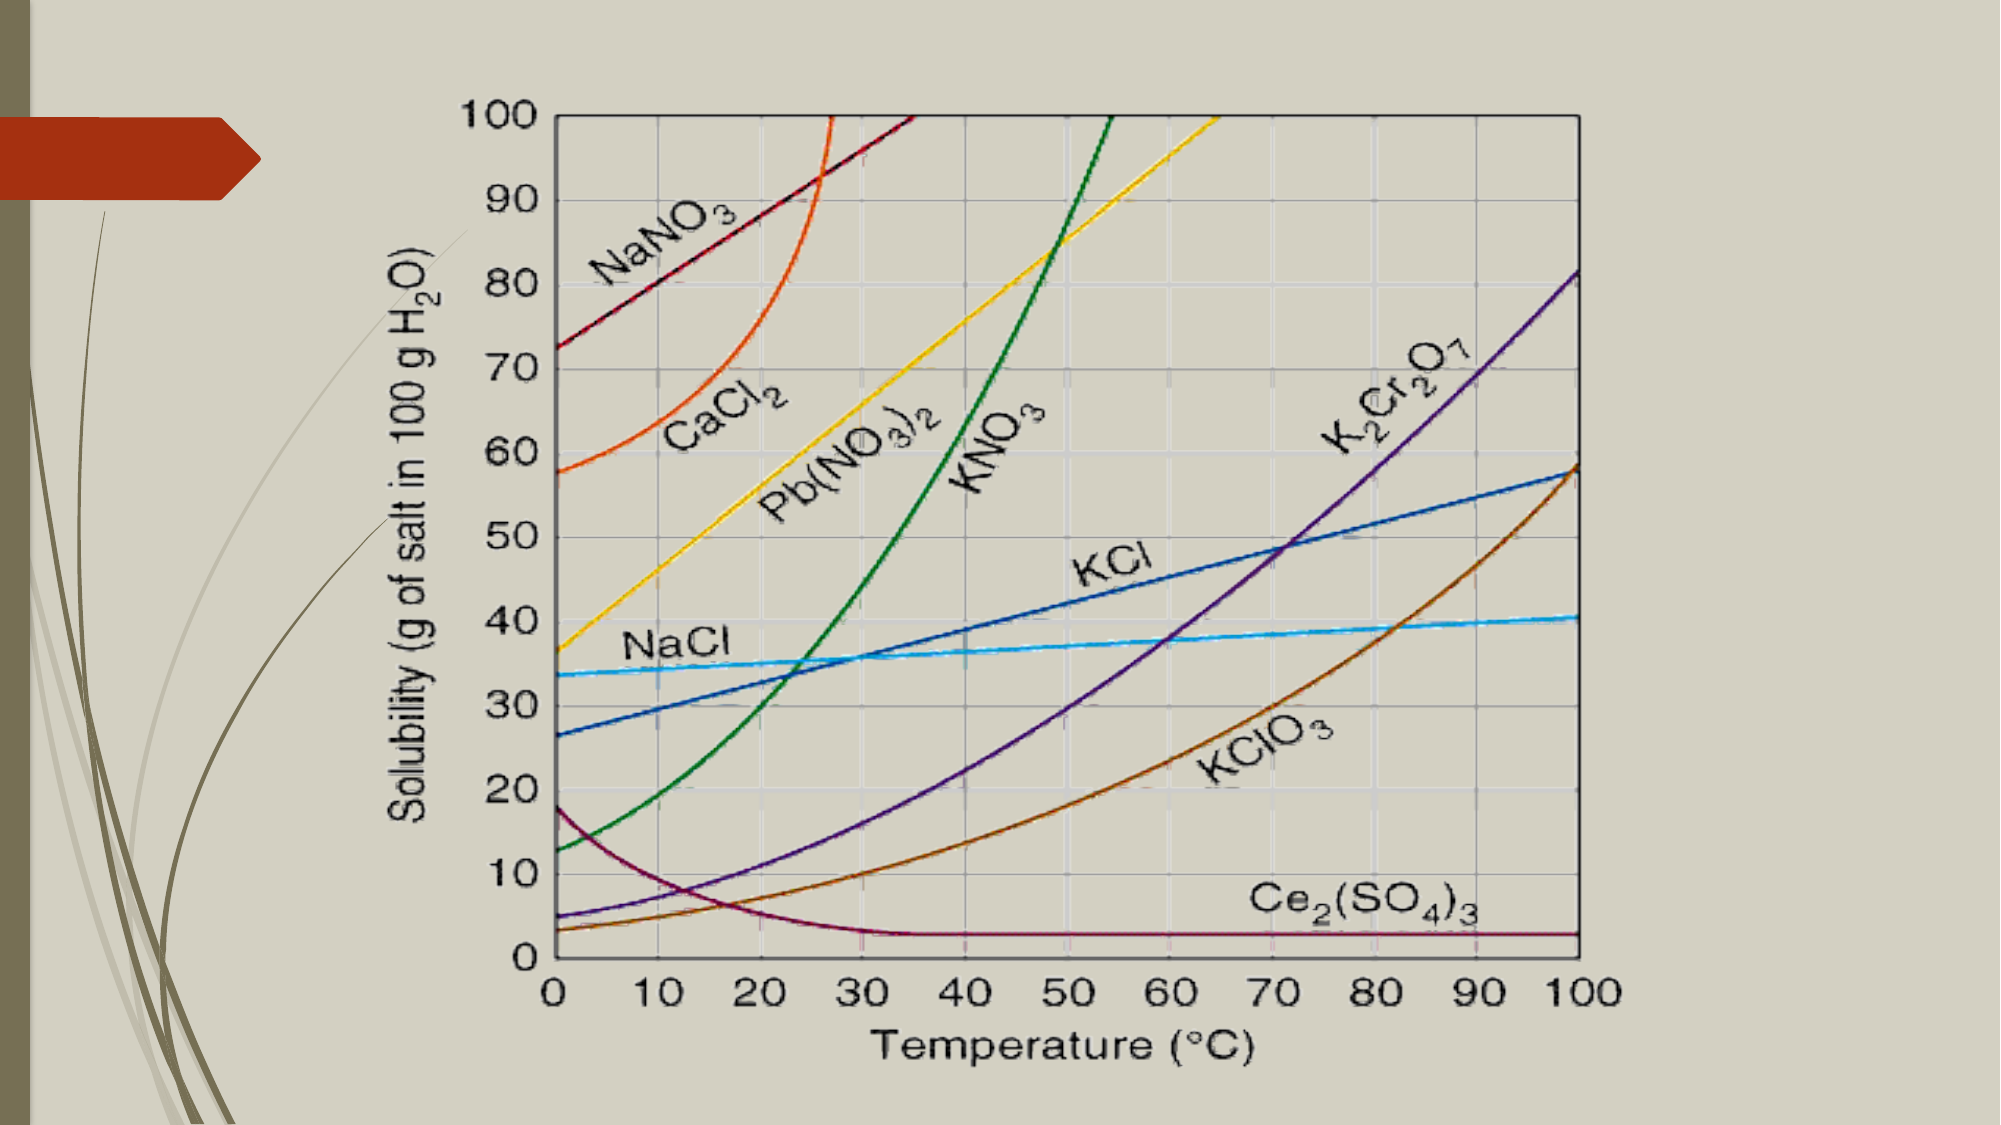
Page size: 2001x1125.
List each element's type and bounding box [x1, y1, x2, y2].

picture [344, 87, 1664, 1080]
